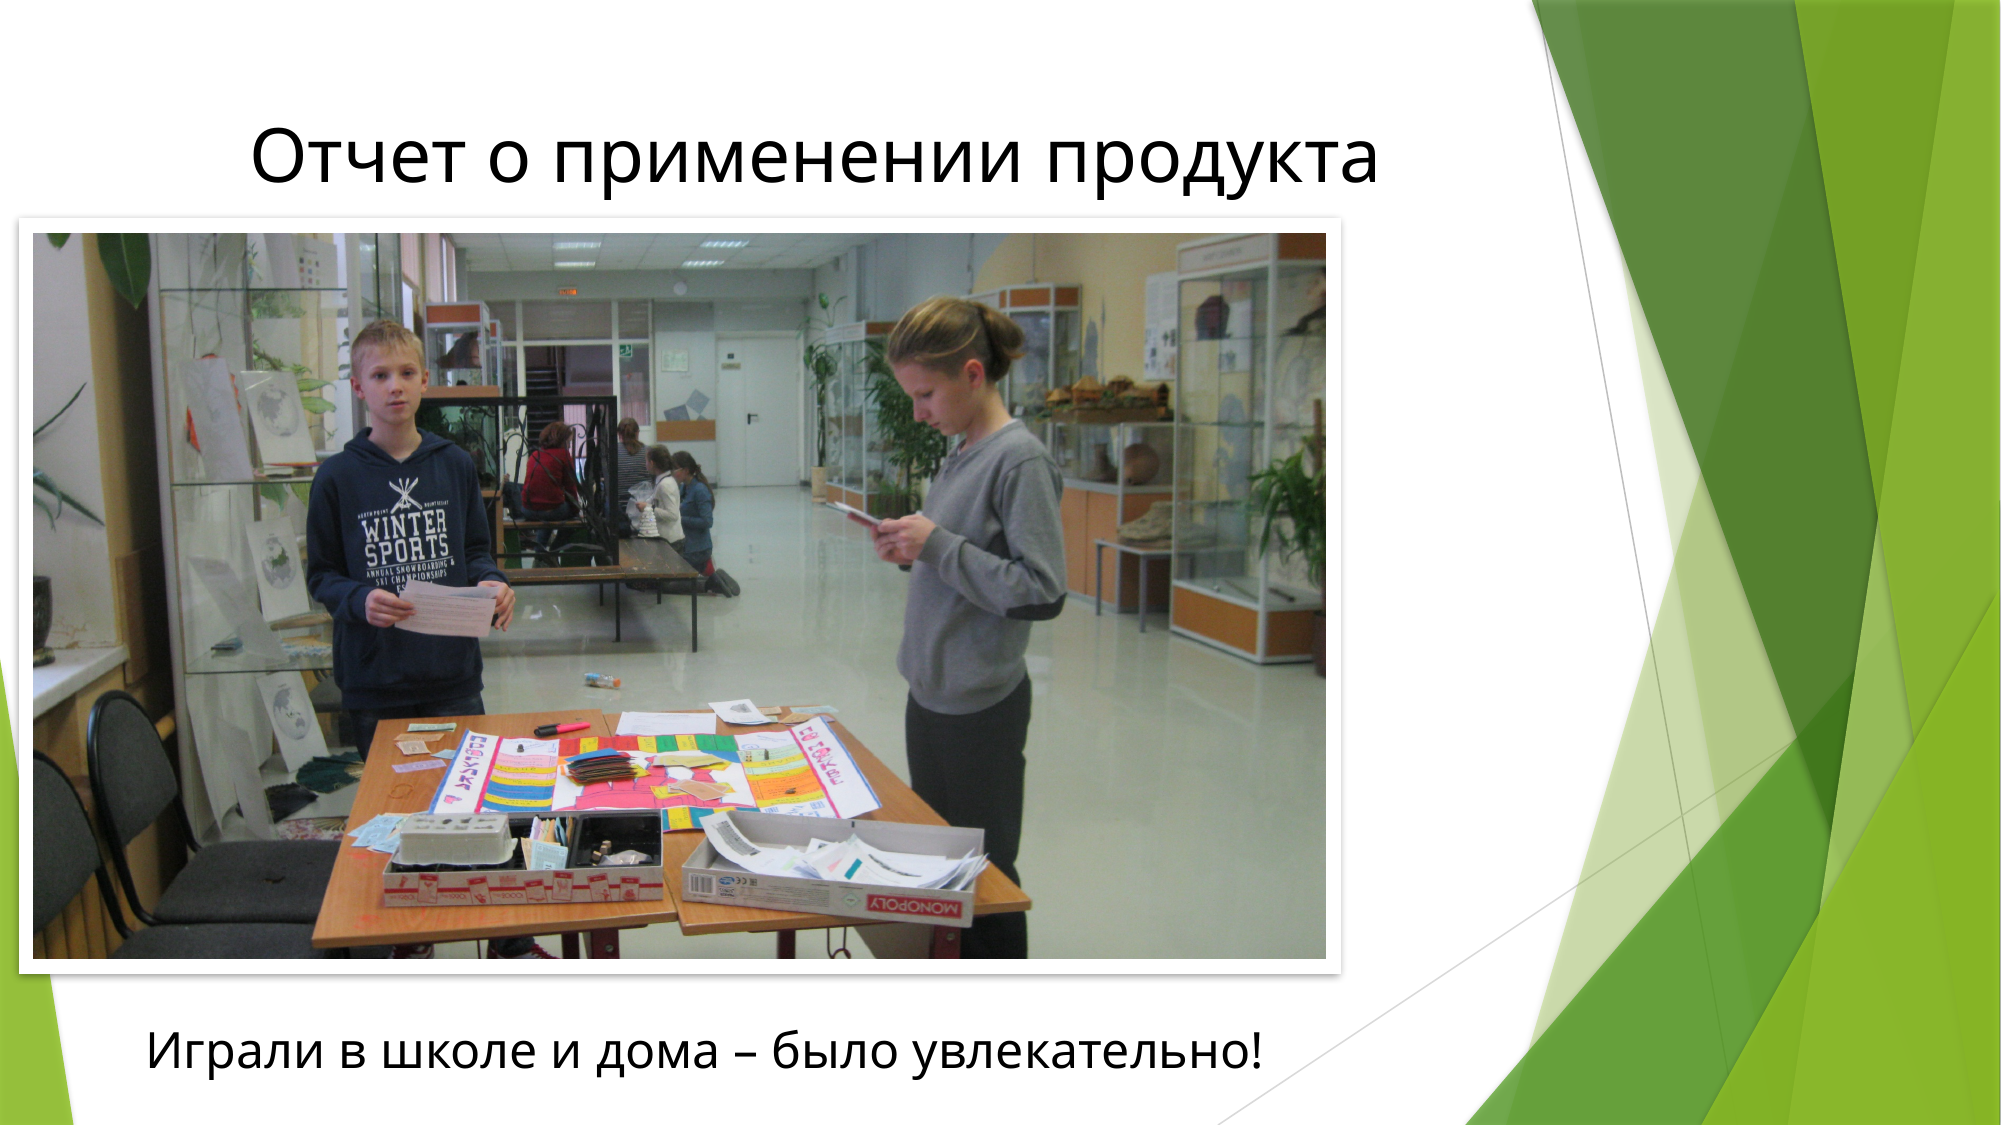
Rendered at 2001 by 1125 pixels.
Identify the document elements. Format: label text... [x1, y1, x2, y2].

text_box Играли в школе и дома – было увлекательно! [130, 1010, 1392, 1086]
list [32, 232, 1327, 960]
title Отчет о применении продукта [111, 99, 1522, 317]
